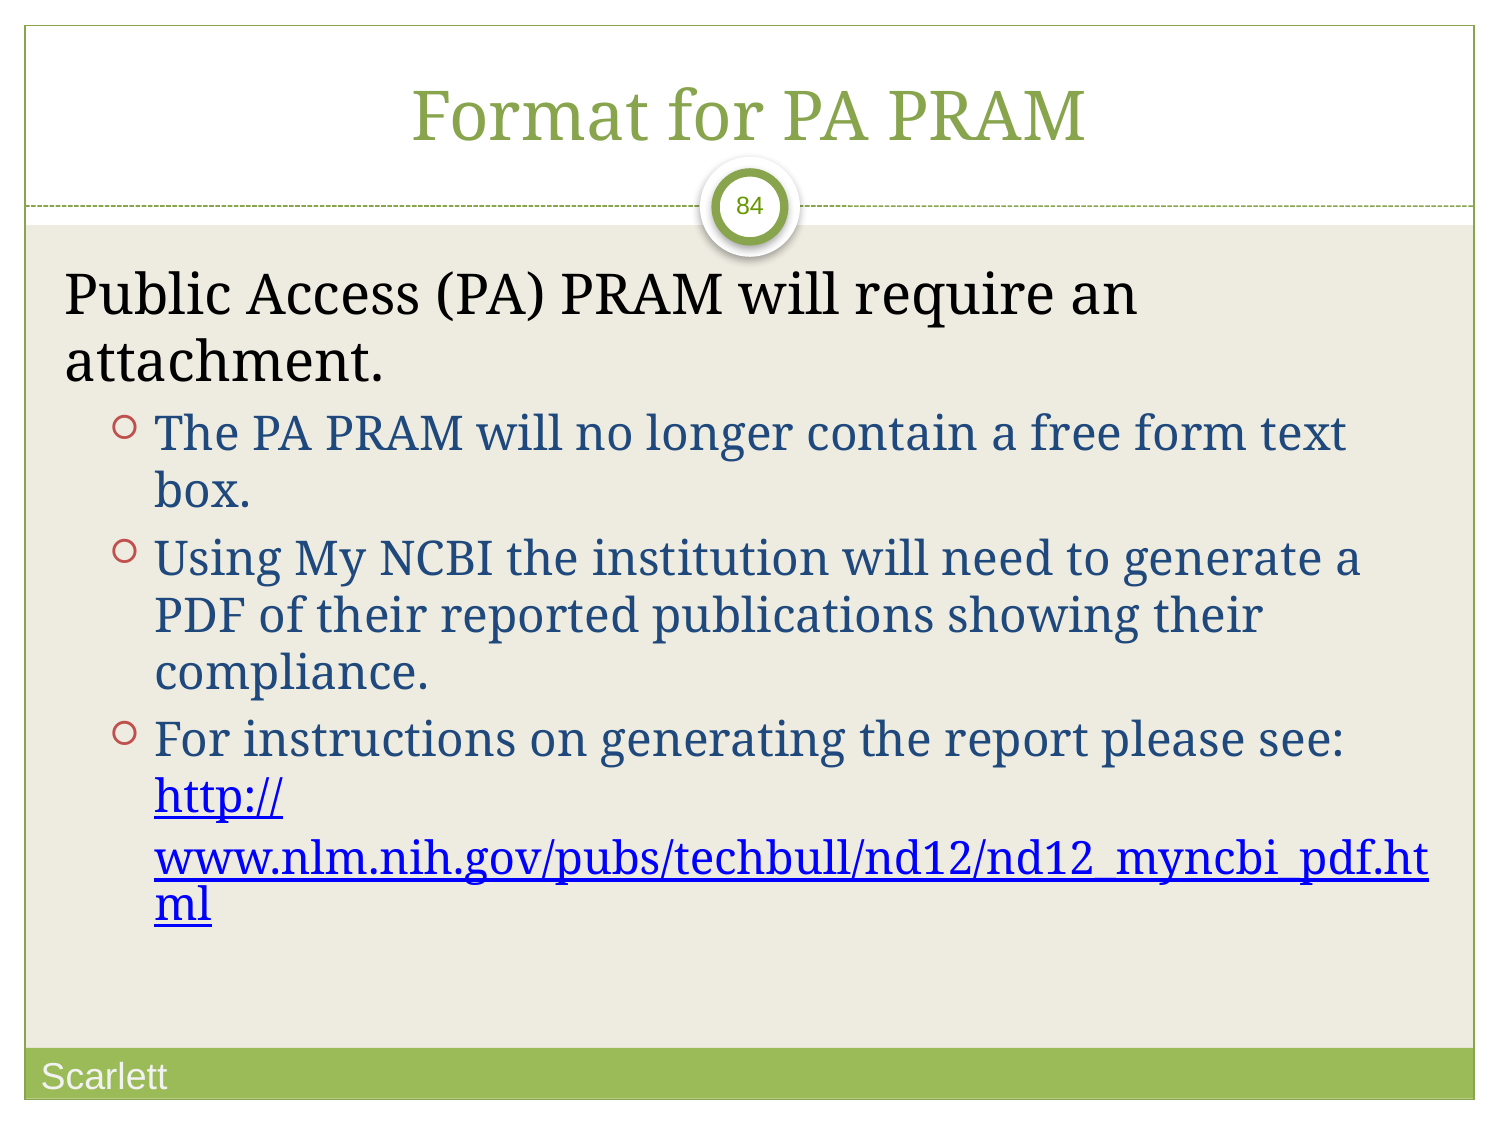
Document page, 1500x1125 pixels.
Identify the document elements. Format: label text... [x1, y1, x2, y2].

text_box Scarlett [25, 1045, 183, 1105]
list Public Access (PA) PRAM will require an attachment. The PA PRAM will no longer contain a free form text box. Using My NCBI the institution will need to generate a PDF of their reported publications showing their compliance. For instructions on generating the report please see: http://www.nlm.nih.gov/pubs/techbull/nd12/nd12_myncbi_pdf.html [49, 250, 1445, 1001]
title Format for PA PRAM [49, 37, 1450, 162]
